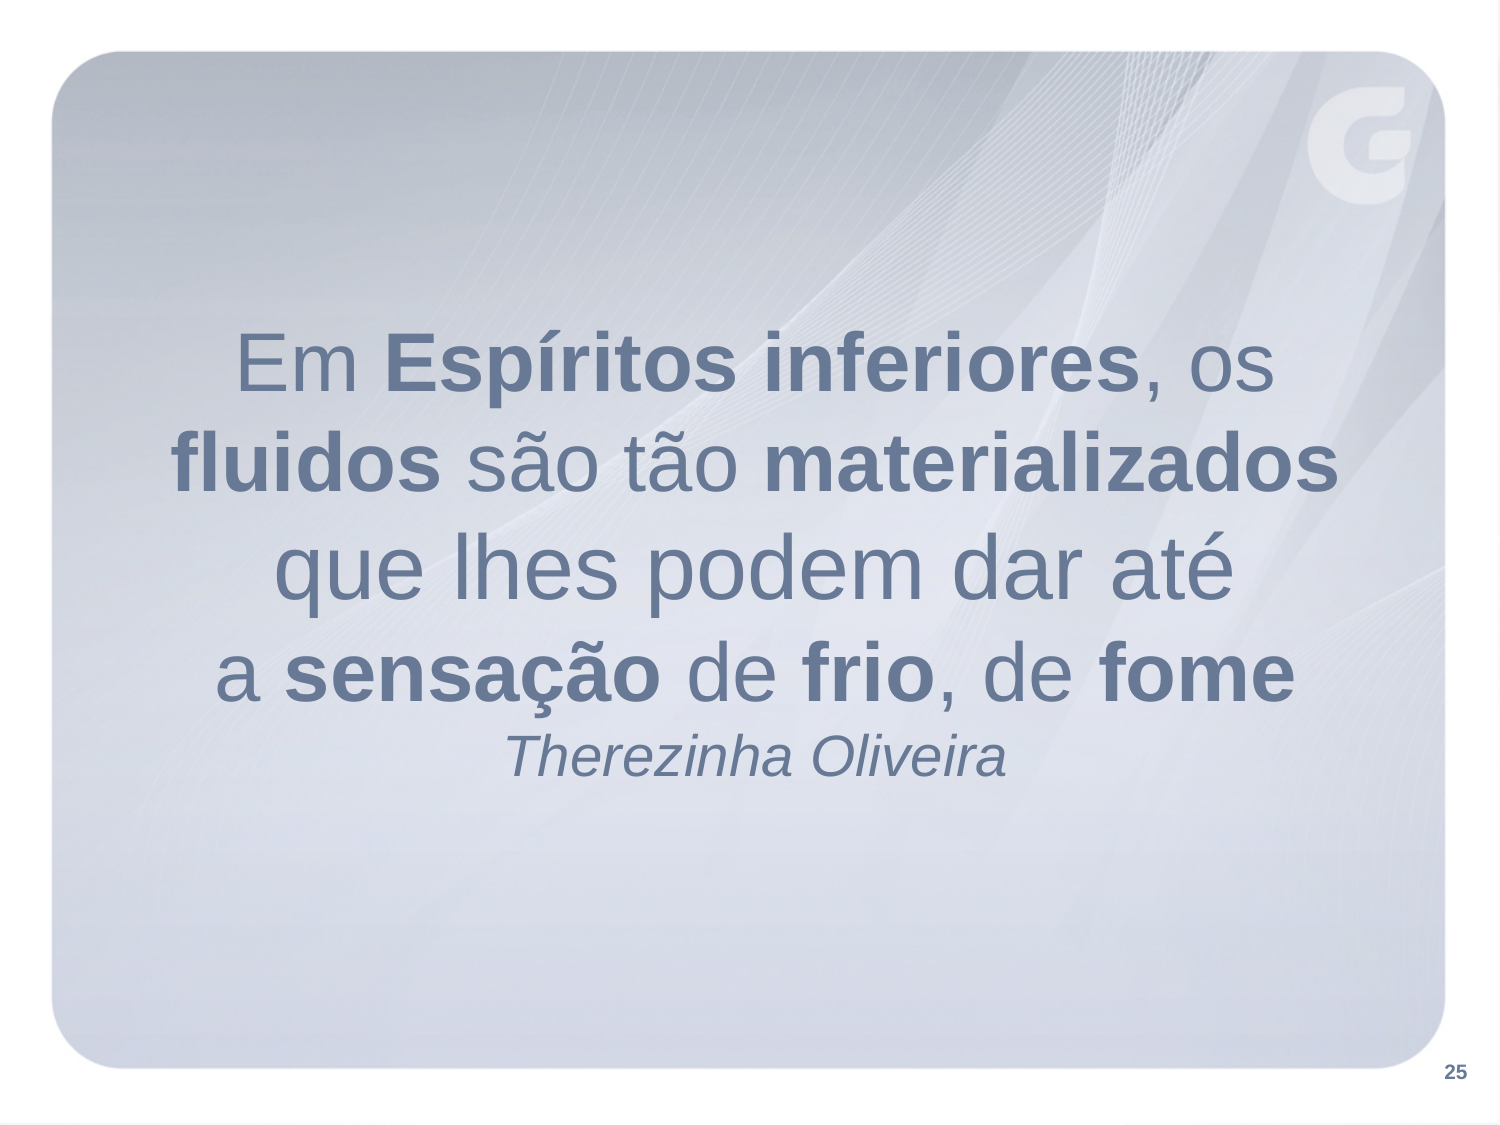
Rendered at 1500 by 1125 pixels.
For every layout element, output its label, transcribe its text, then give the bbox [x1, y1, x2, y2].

title Em Espíritos inferiores, os fluidos são tão materializados que lhes podem dar até a sensação de frio, de fome Therezinha Oliveira [111, 302, 1400, 810]
slide_number 25 [1132, 1051, 1483, 1125]
picture [0, 0, 1500, 1125]
